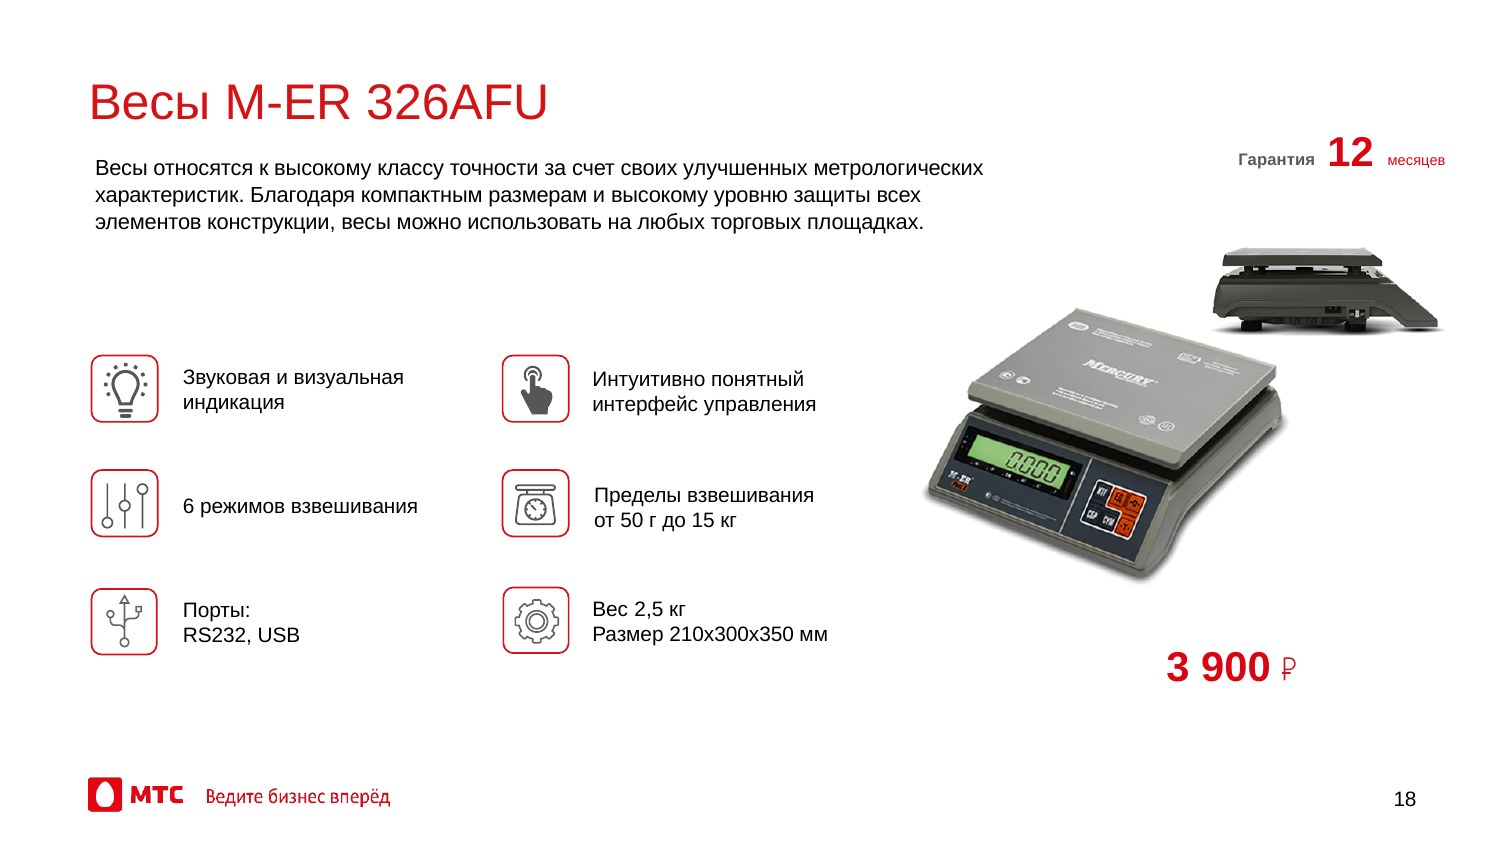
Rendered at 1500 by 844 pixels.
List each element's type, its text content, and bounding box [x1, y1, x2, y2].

text_box [91, 355, 158, 422]
text_box Вес 2,5 кг Размер 210х300х350 мм [576, 587, 863, 653]
text_box Звуковая и визуальная индикация [166, 356, 501, 421]
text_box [91, 469, 158, 537]
text_box Интуитивно понятный интерфейс управления [579, 358, 897, 423]
text_box месяцев [1370, 143, 1484, 176]
text_box Гарантия [1221, 141, 1312, 177]
text_box 12 [1312, 117, 1418, 183]
text_box 6 режимов взвешивания [169, 484, 499, 525]
list Весы M-ER 326AFU [88, 66, 1412, 178]
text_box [502, 355, 570, 423]
text_box [1282, 657, 1296, 681]
text_box Весы относятся к высокому классу точности за счет своих улучшенных метрологических характеристик. Благодаря компактным размерам и высокому уровню защиты всех элементов конструкции, весы можно использовать на любых торговых площадках. [74, 145, 1004, 242]
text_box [503, 587, 569, 654]
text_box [91, 588, 157, 655]
text_box Пределы взвешивания от 50 г до 15 кг [579, 473, 897, 539]
picture [62, 751, 415, 837]
picture [900, 215, 1459, 595]
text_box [502, 469, 569, 537]
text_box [103, 362, 148, 418]
text_box 3 900 [1151, 632, 1292, 698]
text_box Порты: RS232, USB [166, 589, 496, 655]
